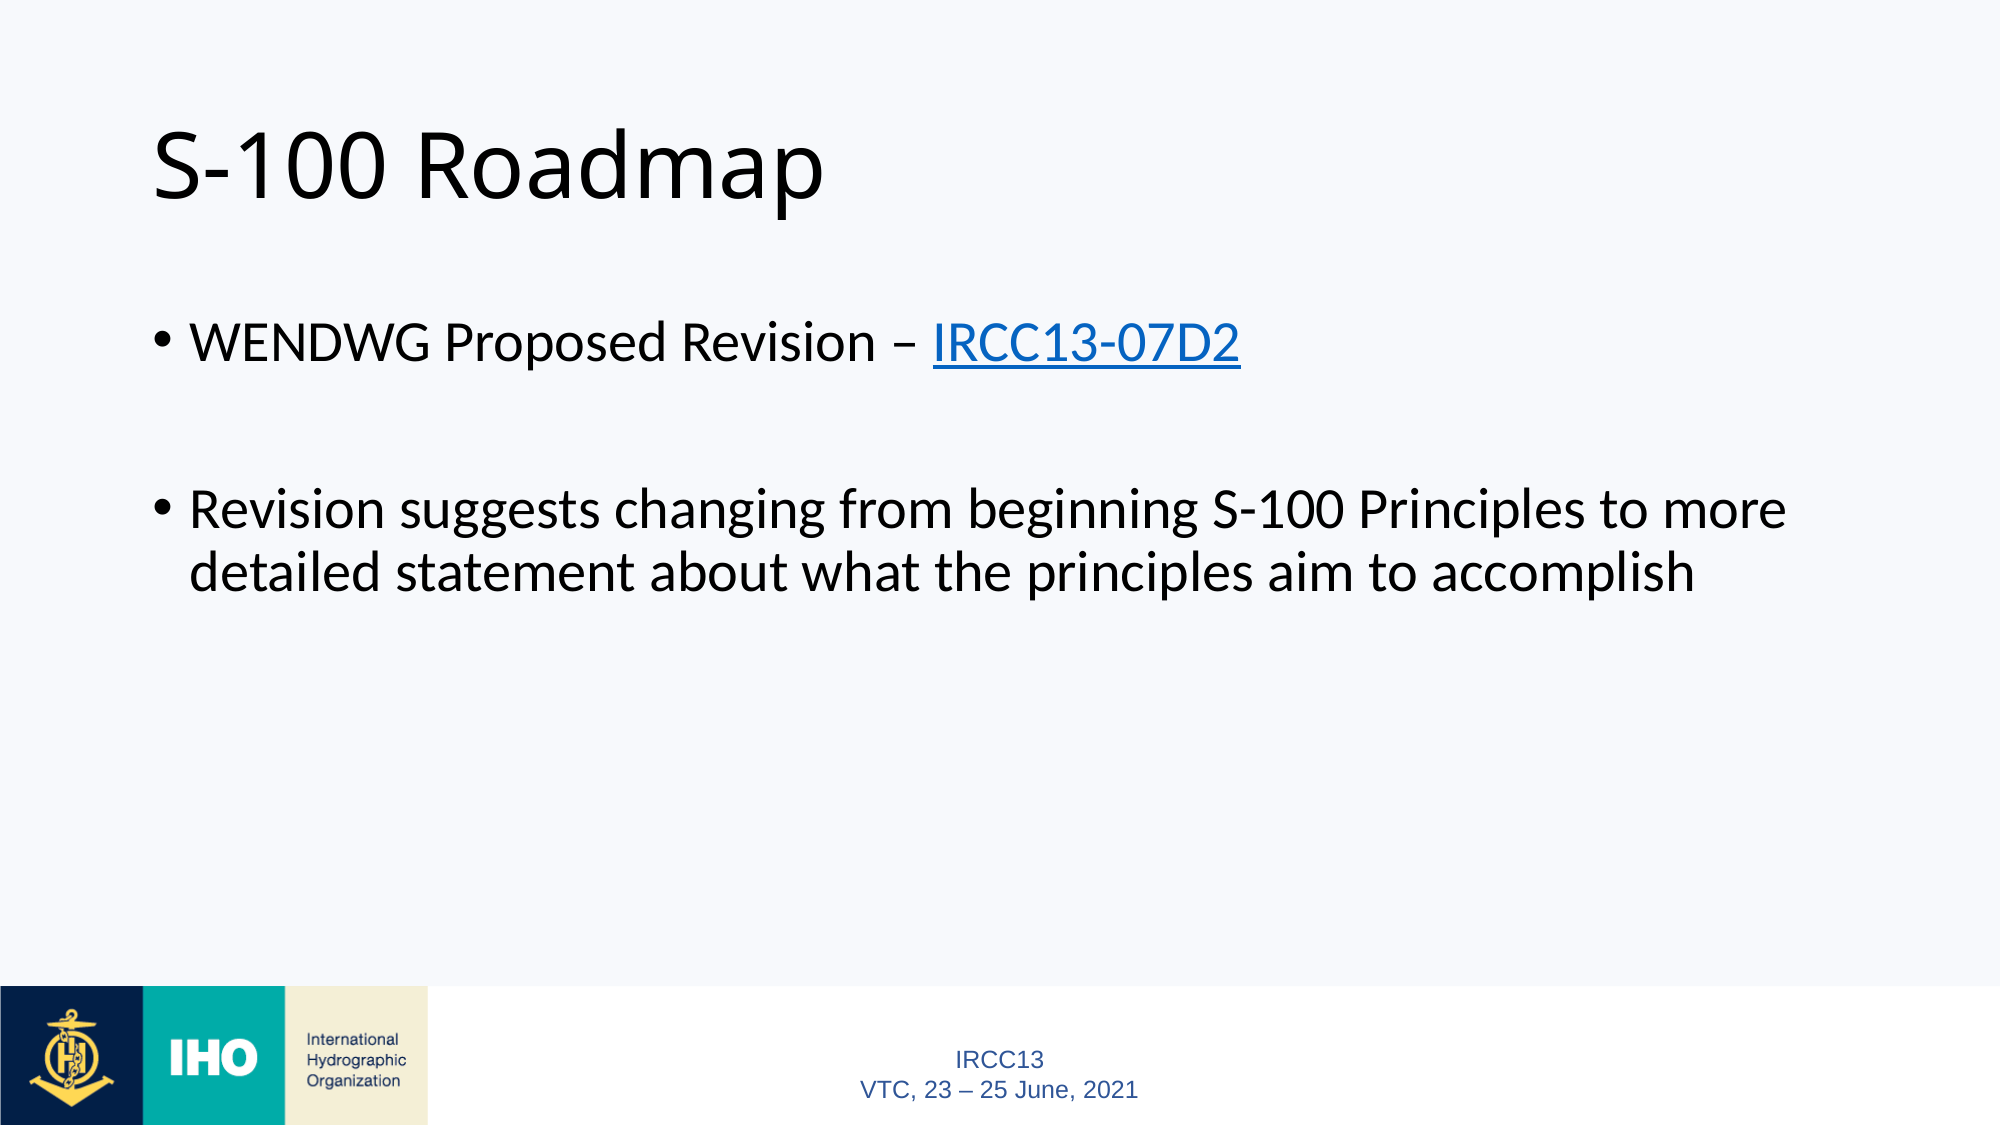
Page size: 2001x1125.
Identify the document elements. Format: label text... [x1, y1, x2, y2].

picture [0, 987, 428, 1125]
list WENDWG Proposed Revision – IRCC13-07D2 Revision suggests changing from beginning S-100 Principles to more detailed statement about what the principles aim to accomplish [137, 303, 1863, 1017]
title S-100 Roadmap [137, 59, 1863, 278]
